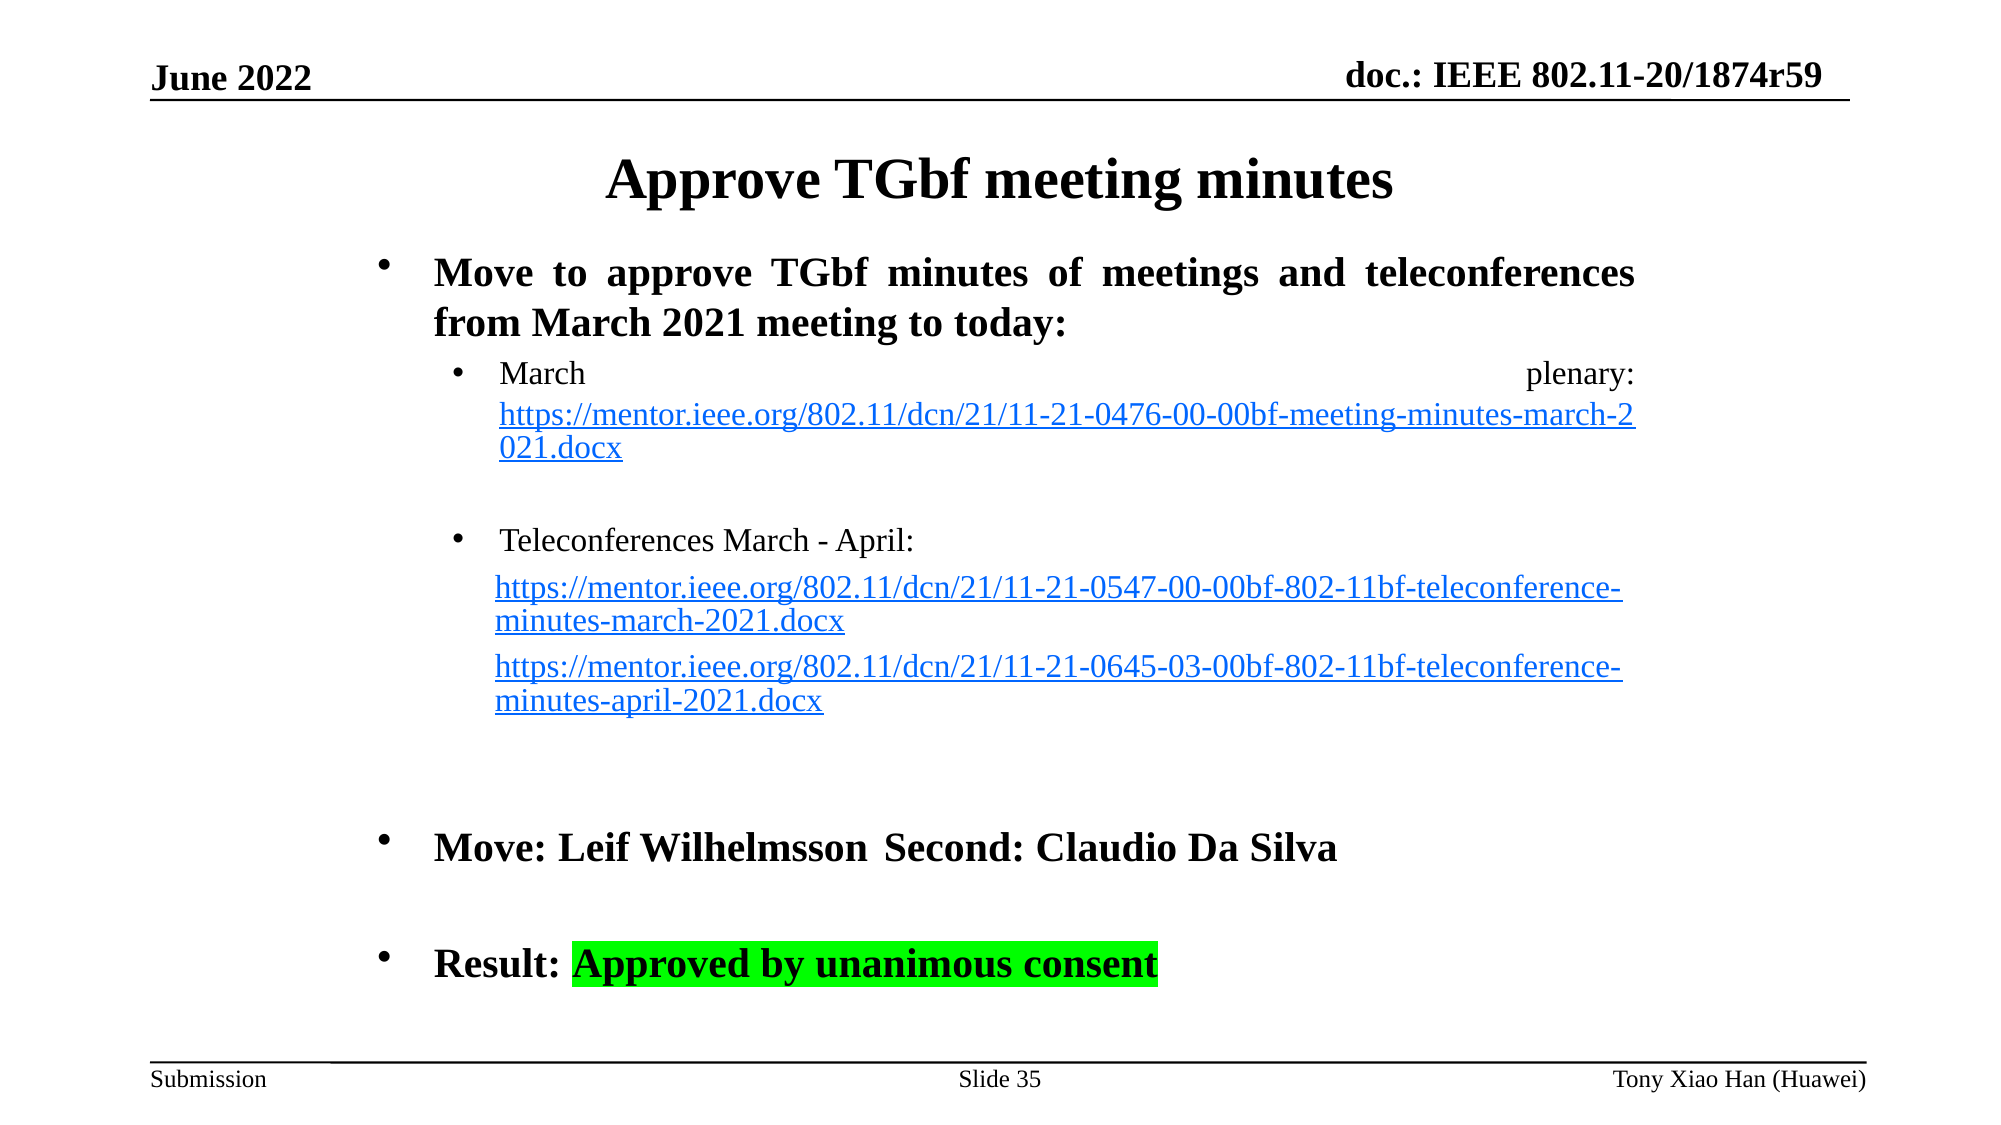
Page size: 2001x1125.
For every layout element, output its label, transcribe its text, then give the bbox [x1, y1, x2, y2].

text_box Move to approve TGbf minutes of meetings and teleconferences from March 2021 meeting to today: March plenary: https://mentor.ieee.org/802.11/dcn/21/11-21-0476-00-00bf-meeting-minutes-march-2021.docx Teleconferences March - April: https://mentor.ieee.org/802.11/dcn/21/11-21-0547-00-00bf-802-11bf-teleconference-minutes-march-2021.docx https://mentor.ieee.org/802.11/dcn/21/11-21-0645-03-00bf-802-11bf-teleconference-minutes-april-2021.docx Move: Leif Wilhelmsson Second: Claudio Da Silva Result: Approved by unanimous consent [362, 237, 1652, 975]
text_box Approve TGbf meeting minutes [362, 87, 1638, 237]
